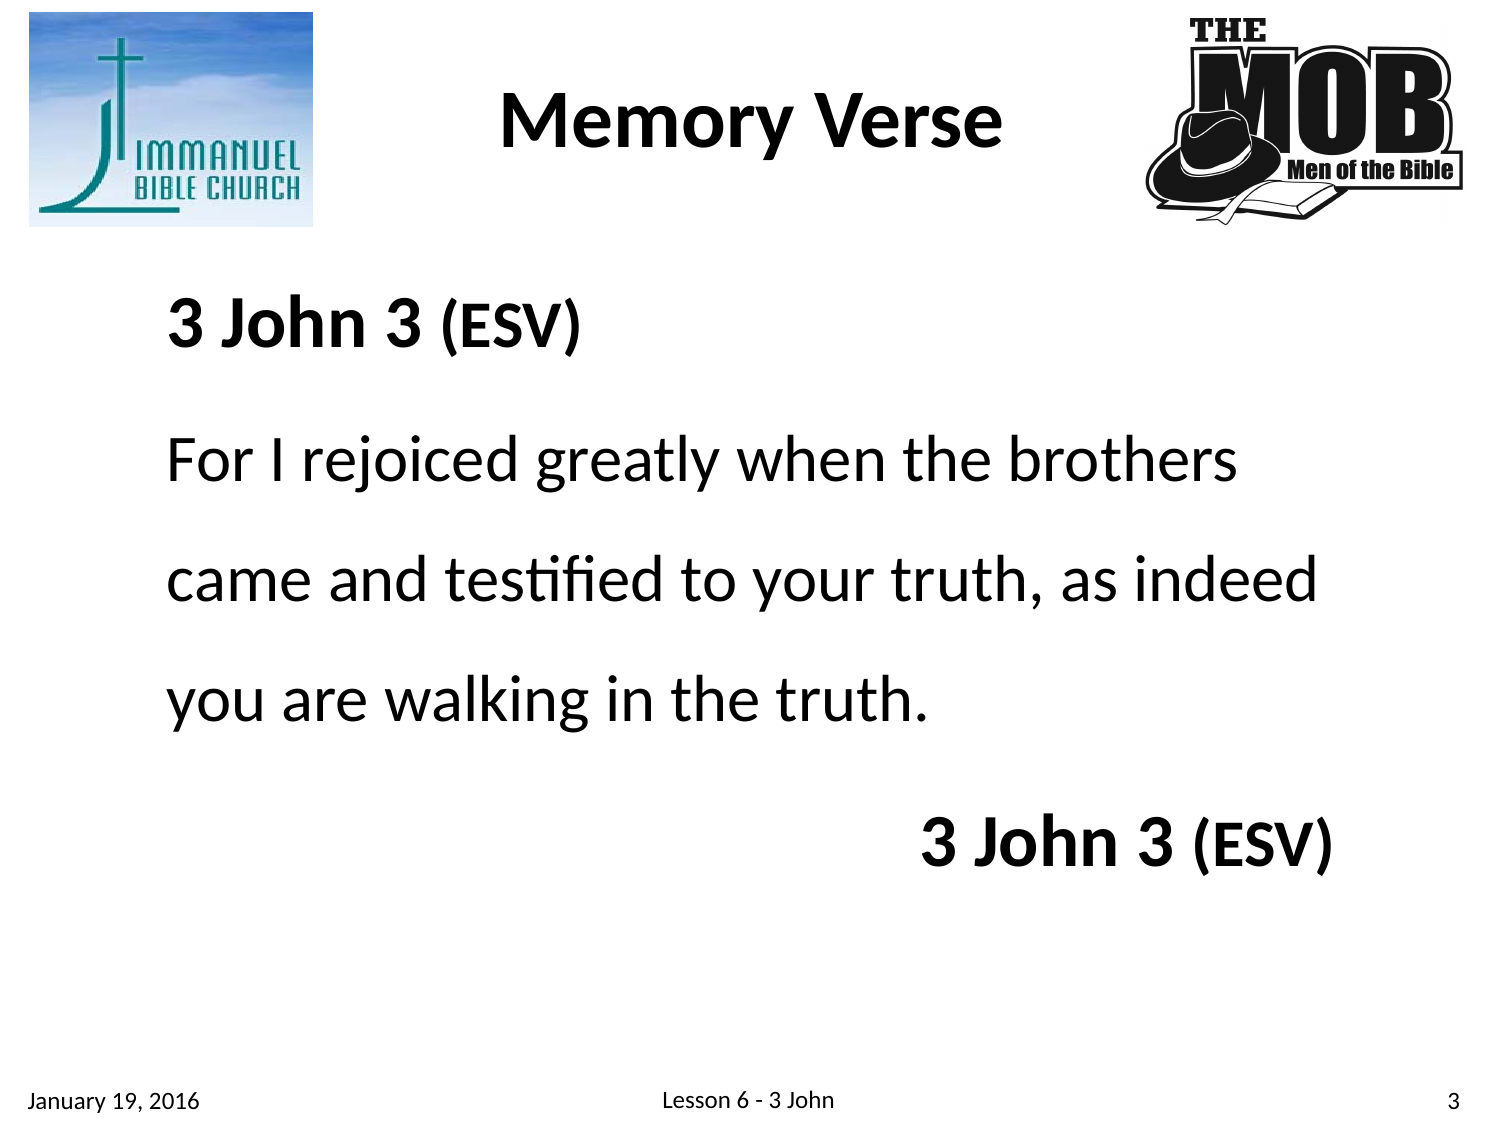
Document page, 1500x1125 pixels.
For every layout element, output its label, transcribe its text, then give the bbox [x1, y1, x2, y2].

picture [29, 12, 313, 227]
slide_number 3 [1362, 1069, 1475, 1125]
text_box Memory Verse [371, 56, 1133, 172]
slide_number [12, 1069, 250, 1125]
text_box 3 John 3 (ESV) For I rejoiced greatly when the brothers came and testified to your truth, as indeed you are walking in the truth. 3 John 3 (ESV) [152, 264, 1350, 890]
footer Lesson 6 - 3 John [342, 1068, 1155, 1125]
picture [1137, 18, 1469, 228]
